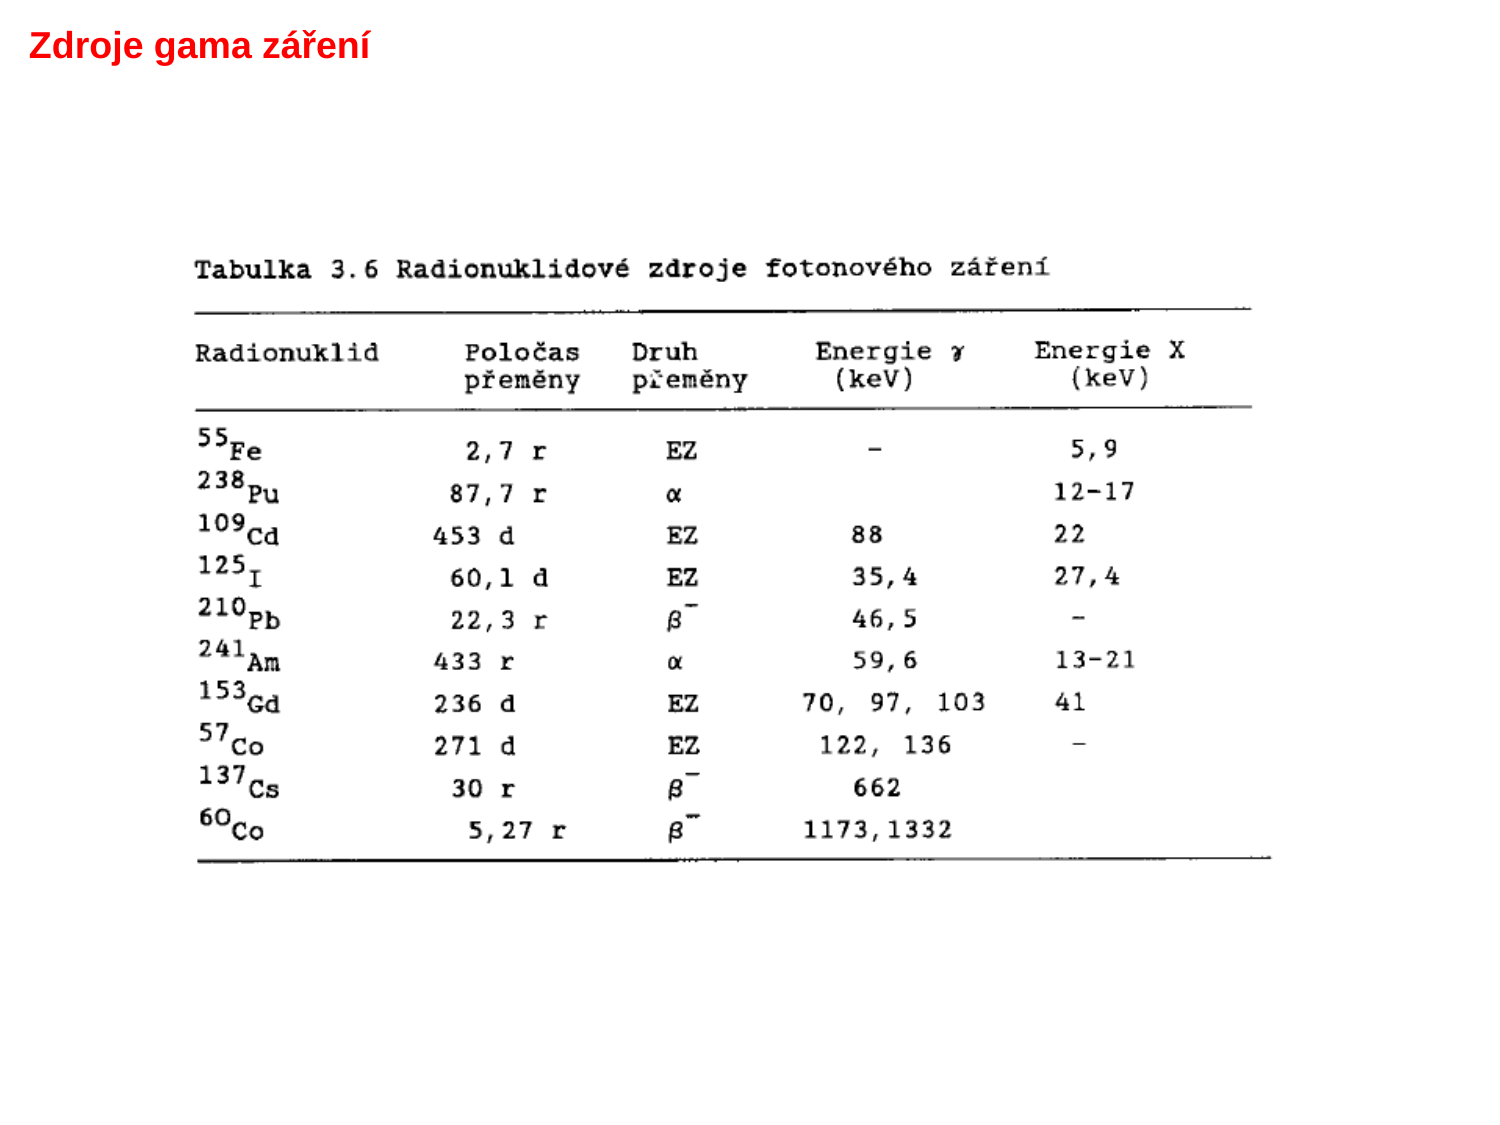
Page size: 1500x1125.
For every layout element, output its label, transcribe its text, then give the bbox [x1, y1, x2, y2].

picture [171, 246, 1329, 879]
text_box Zdroje gama záření [14, 13, 386, 73]
